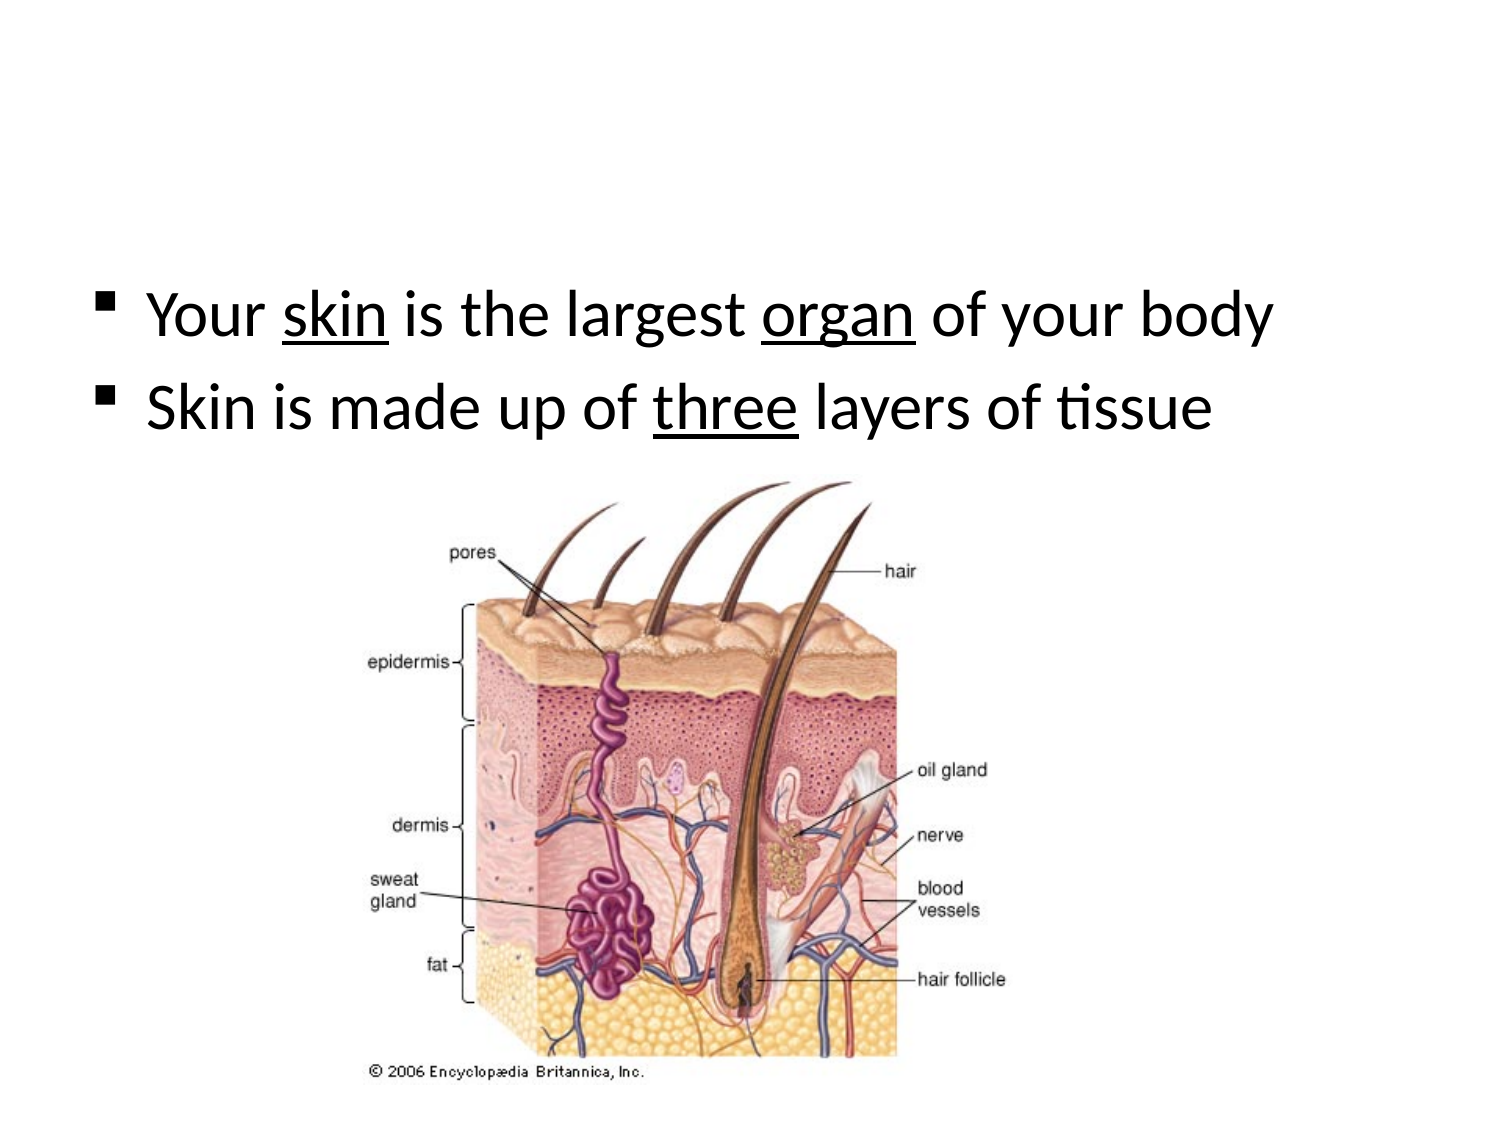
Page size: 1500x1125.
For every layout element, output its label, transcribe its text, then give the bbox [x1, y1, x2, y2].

list Your skin is the largest organ of your body Skin is made up of three layers of tissue [75, 262, 1425, 1005]
picture [362, 474, 1016, 1085]
